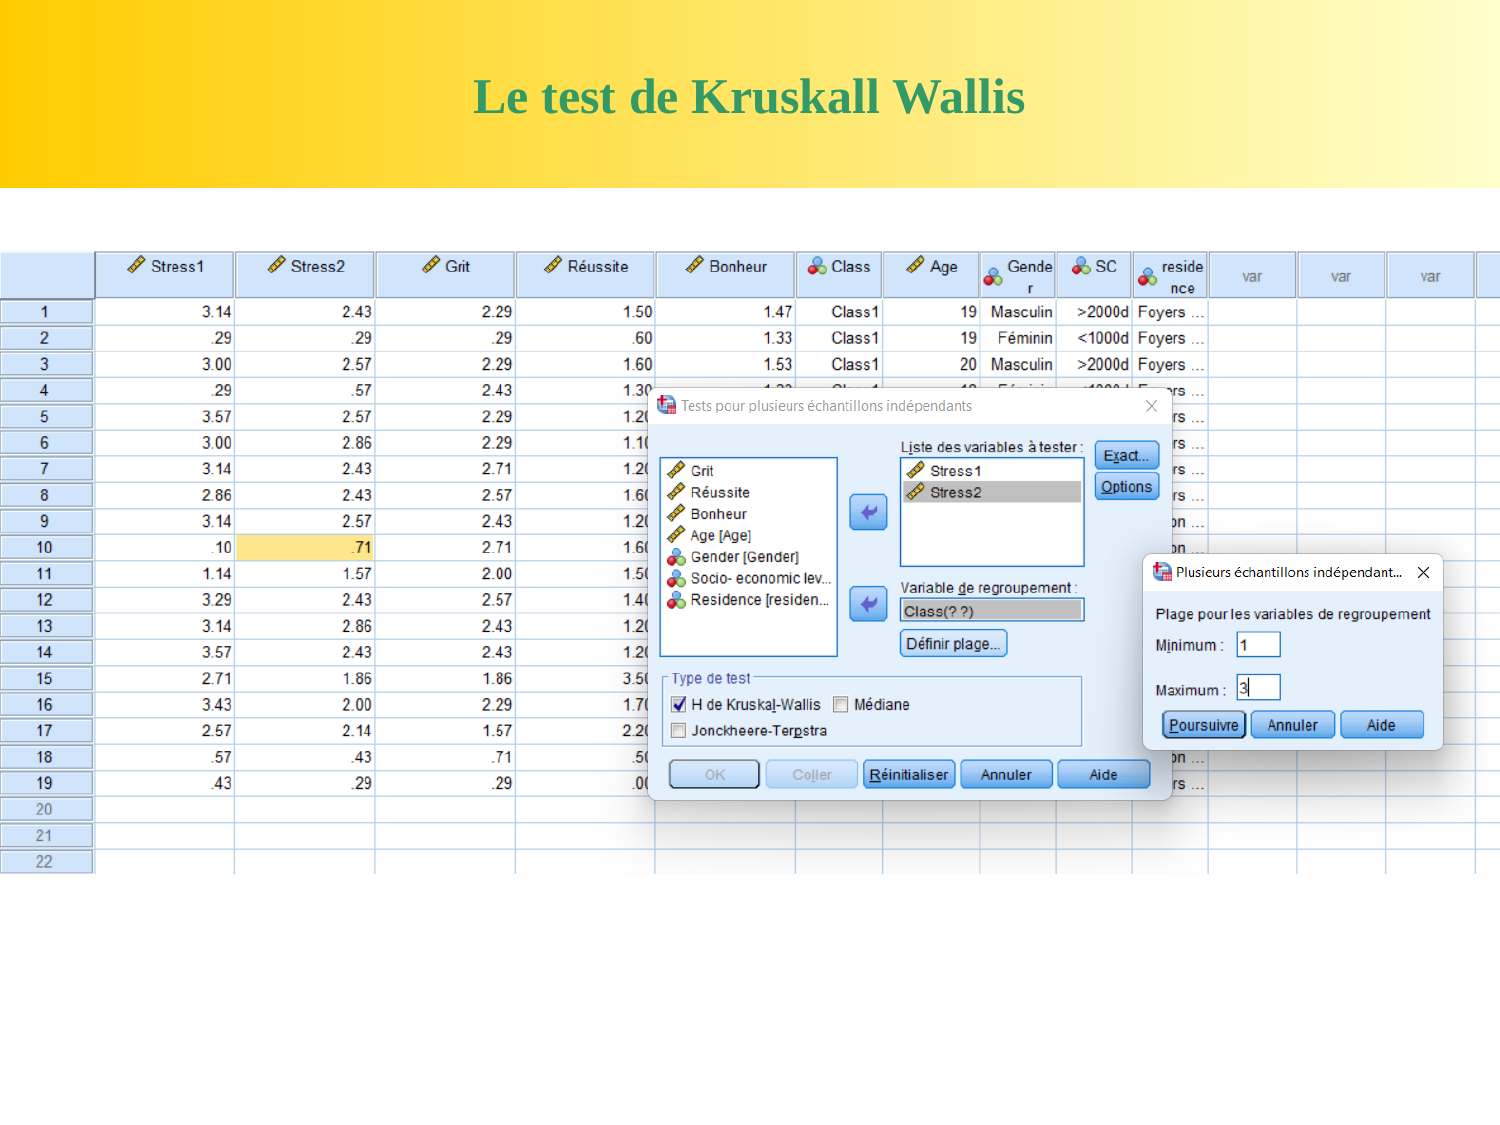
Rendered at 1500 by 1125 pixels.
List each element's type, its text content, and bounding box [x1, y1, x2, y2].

picture [0, 251, 1500, 874]
title Le test de Kruskall Wallis [0, 0, 1500, 188]
